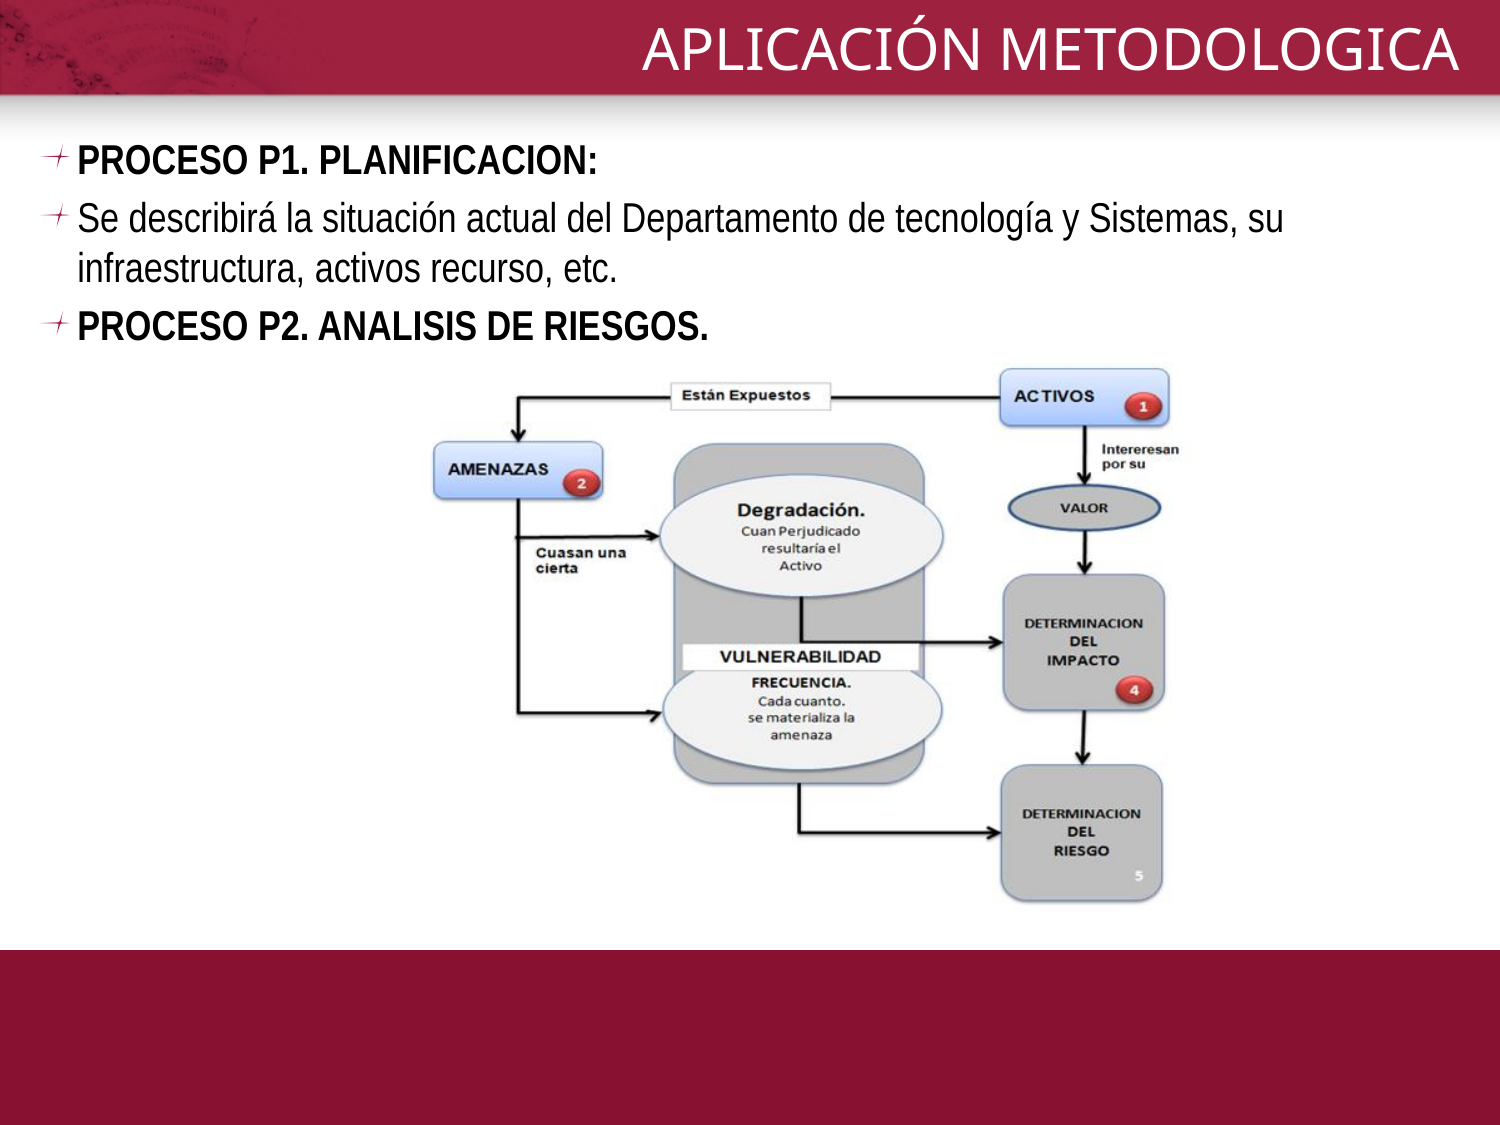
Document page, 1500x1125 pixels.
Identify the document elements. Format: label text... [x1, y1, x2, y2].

list PROCESO P1. PLANIFICACION: Se describirá la situación actual del Departamento de tecnología y Sistemas, su infraestructura, activos recurso, etc. PROCESO P2. ANALISIS DE RIESGOS. [24, 124, 1476, 388]
picture [412, 362, 1201, 917]
title APLICACIÓN METODOLOGICA [24, 3, 1476, 92]
picture [39, 309, 70, 339]
picture [39, 201, 70, 231]
picture [39, 142, 70, 173]
picture [0, 0, 1500, 200]
